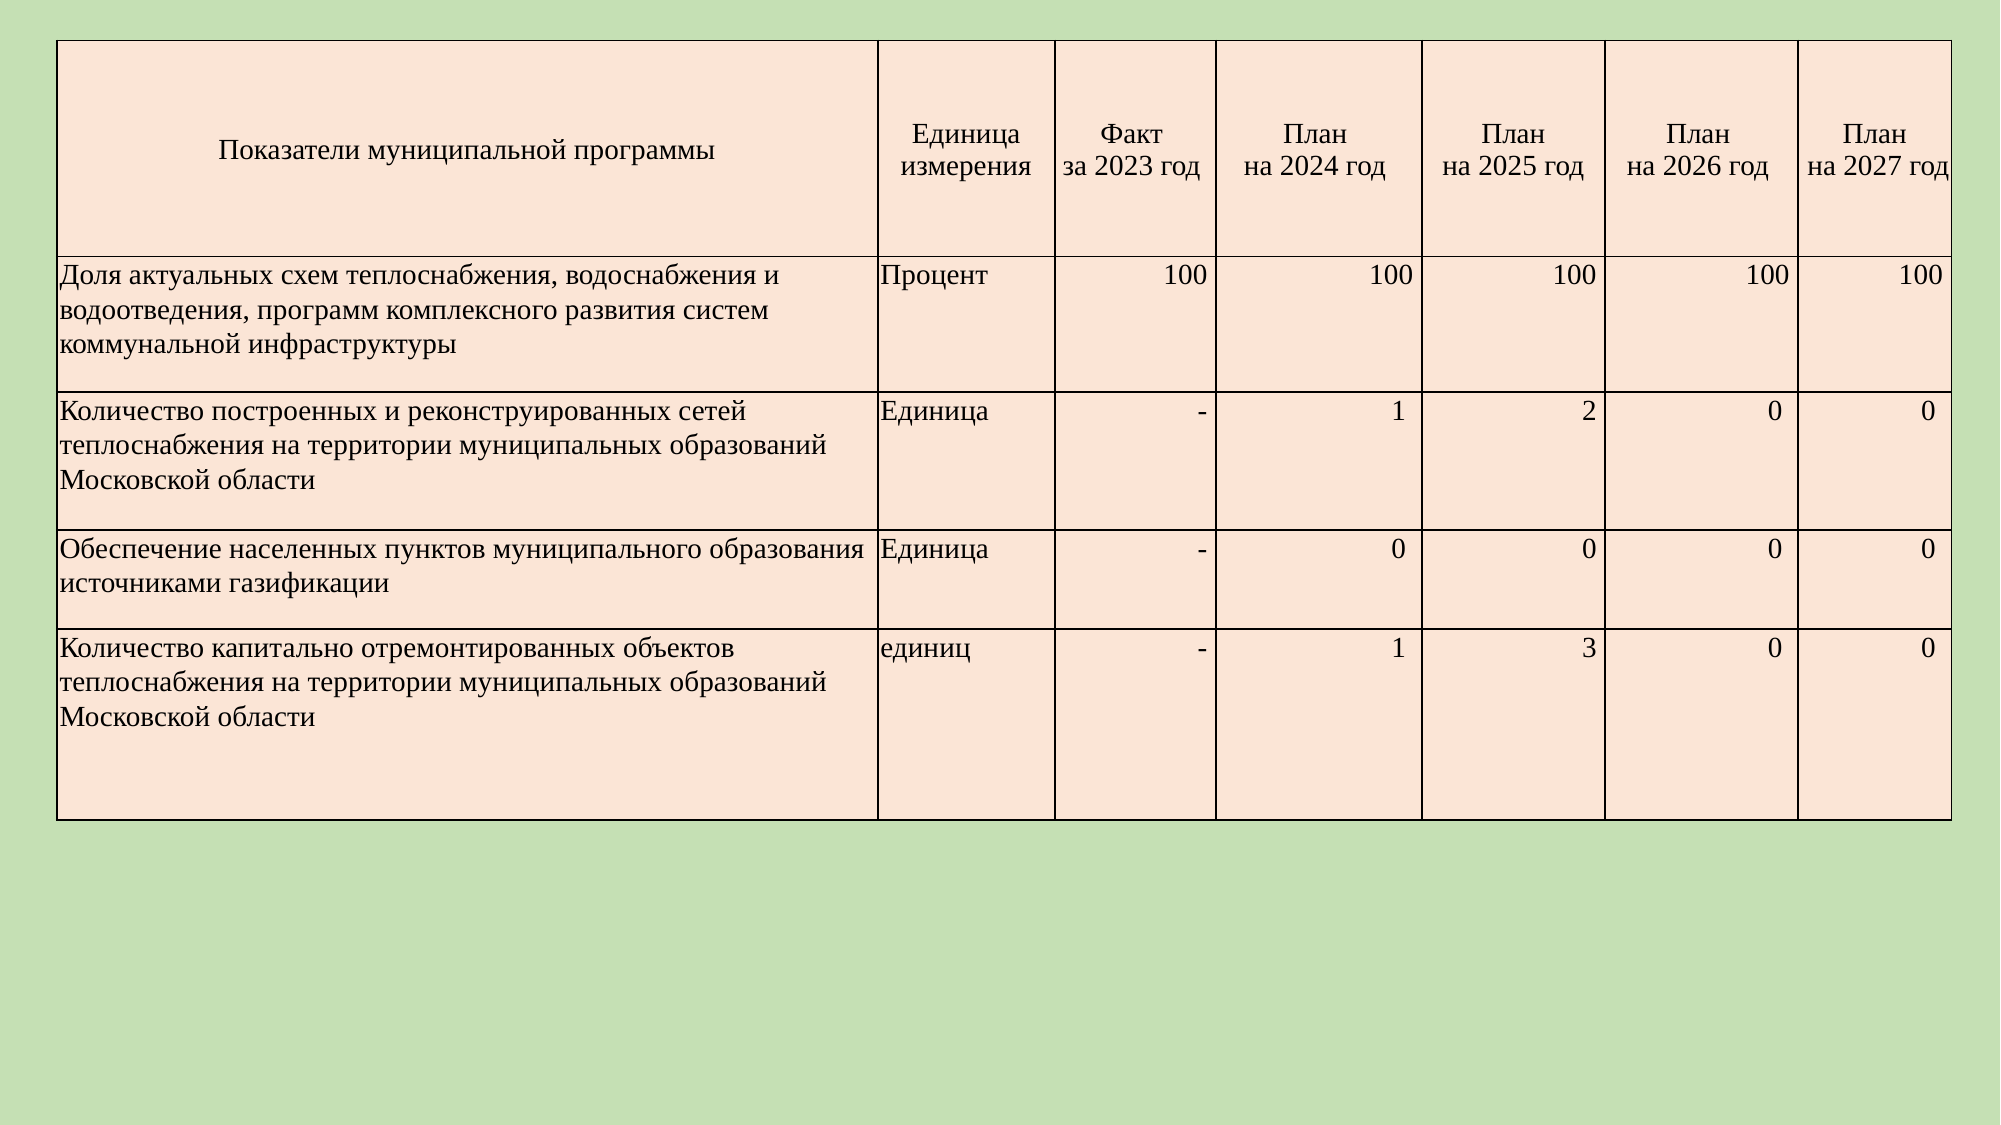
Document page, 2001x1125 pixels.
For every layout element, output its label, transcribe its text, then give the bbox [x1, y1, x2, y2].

table_cell единиц [879, 630, 1054, 819]
table_cell Процент [879, 257, 1054, 391]
table_cell - [1056, 531, 1215, 628]
table_cell 2 [1423, 393, 1604, 529]
table_cell 0 [1799, 531, 1951, 628]
table_header Единица измерения [879, 41, 1054, 256]
table_header План на 2027 год [1799, 41, 1951, 256]
table_cell Количество построенных и реконструированных сетей теплоснабжения на территории муниципальных образований Московской области [58, 393, 877, 529]
table_cell 100 [1799, 257, 1951, 391]
table_cell 100 [1423, 257, 1604, 391]
table_header Показатели муниципальной программы [58, 41, 877, 256]
table_cell Количество капитально отремонтированных объектов теплоснабжения на территории муниципальных образований Московской области [58, 630, 877, 819]
table_cell 100 [1217, 257, 1421, 391]
table_cell 0 [1799, 393, 1951, 529]
table_cell 1 [1217, 393, 1421, 529]
table_cell 100 [1056, 257, 1215, 391]
table_cell 0 [1606, 531, 1797, 628]
table_header План на 2025 год [1423, 41, 1604, 256]
table_cell Доля актуальных схем теплоснабжения, водоснабжения и водоотведения, программ комплексного развития систем коммунальной инфраструктуры [58, 257, 877, 391]
table_cell 0 [1606, 393, 1797, 529]
table_cell Обеспечение населенных пунктов муниципального образования источниками газификации [58, 531, 877, 628]
table_cell Единица [879, 531, 1054, 628]
table_cell Единица [879, 393, 1054, 529]
table_cell 0 [1799, 630, 1951, 819]
table_cell 1 [1217, 630, 1421, 819]
table_cell - [1056, 630, 1215, 819]
table_header План на 2026 год [1606, 41, 1797, 256]
table_header Факт за 2023 год [1056, 41, 1215, 256]
table_cell - [1056, 393, 1215, 529]
table_cell 3 [1423, 630, 1604, 819]
table_header План на 2024 год [1217, 41, 1421, 256]
table_cell 0 [1606, 630, 1797, 819]
table_cell 100 [1606, 257, 1797, 391]
table_cell 0 [1423, 531, 1604, 628]
table_cell 0 [1217, 531, 1421, 628]
